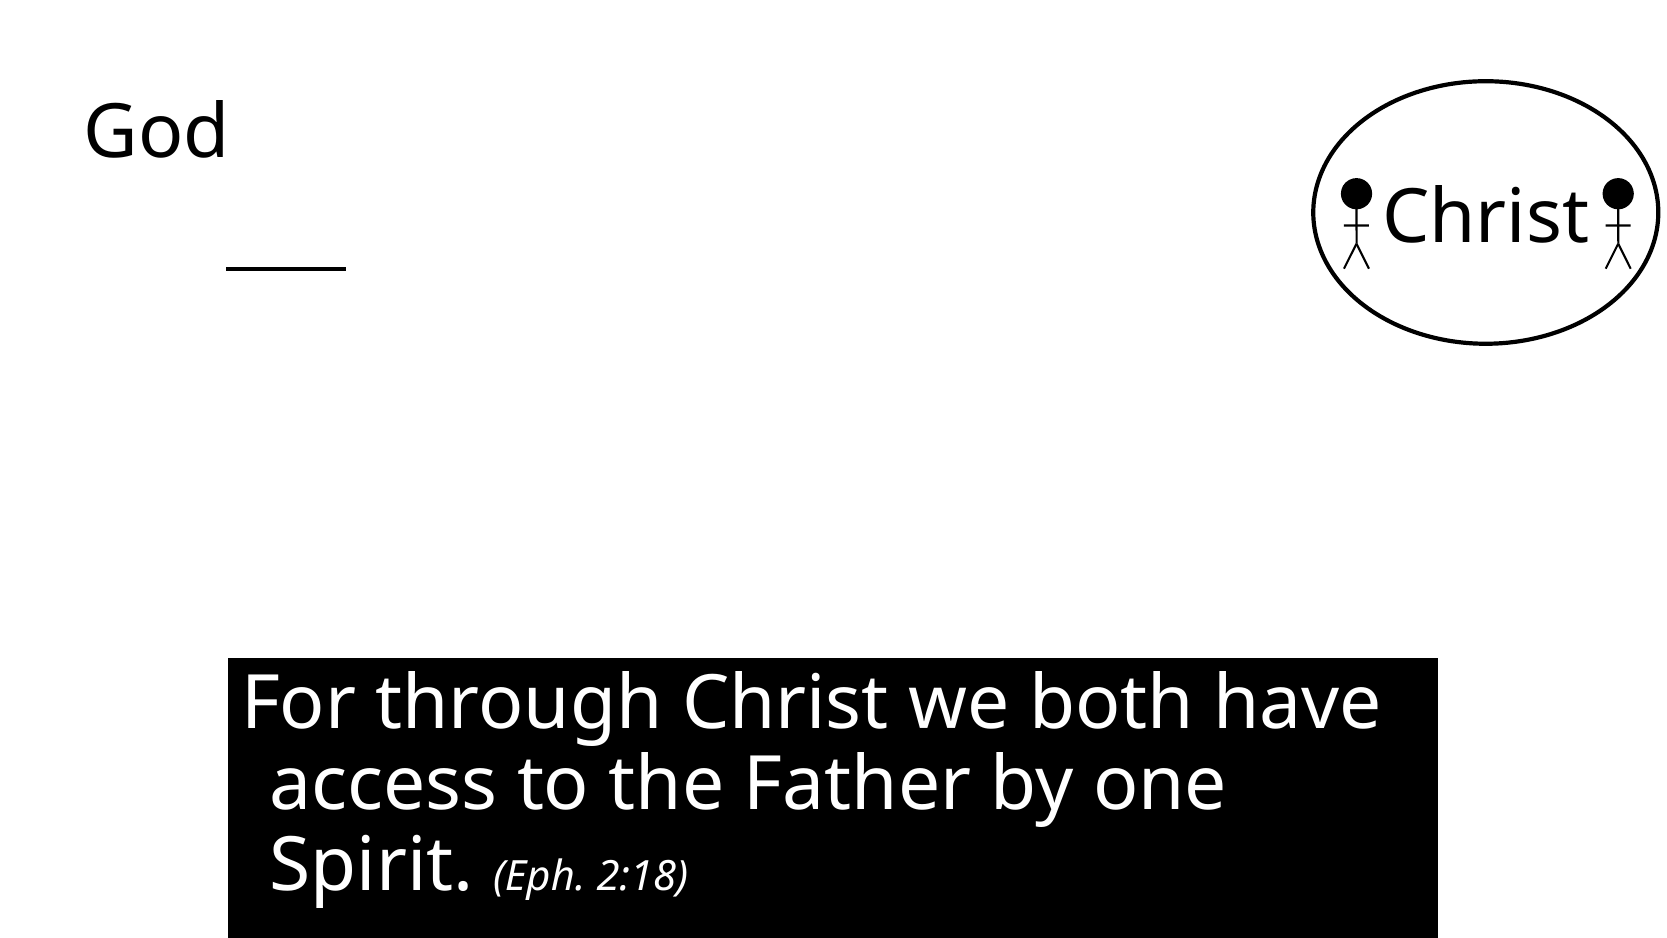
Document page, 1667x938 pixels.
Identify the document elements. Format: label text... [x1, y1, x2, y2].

text_box For through Christ we both have access to the Father by one Spirit. (Eph. 2:18) [226, 656, 1441, 938]
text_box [1313, 80, 1659, 344]
text_box God [64, 75, 250, 180]
